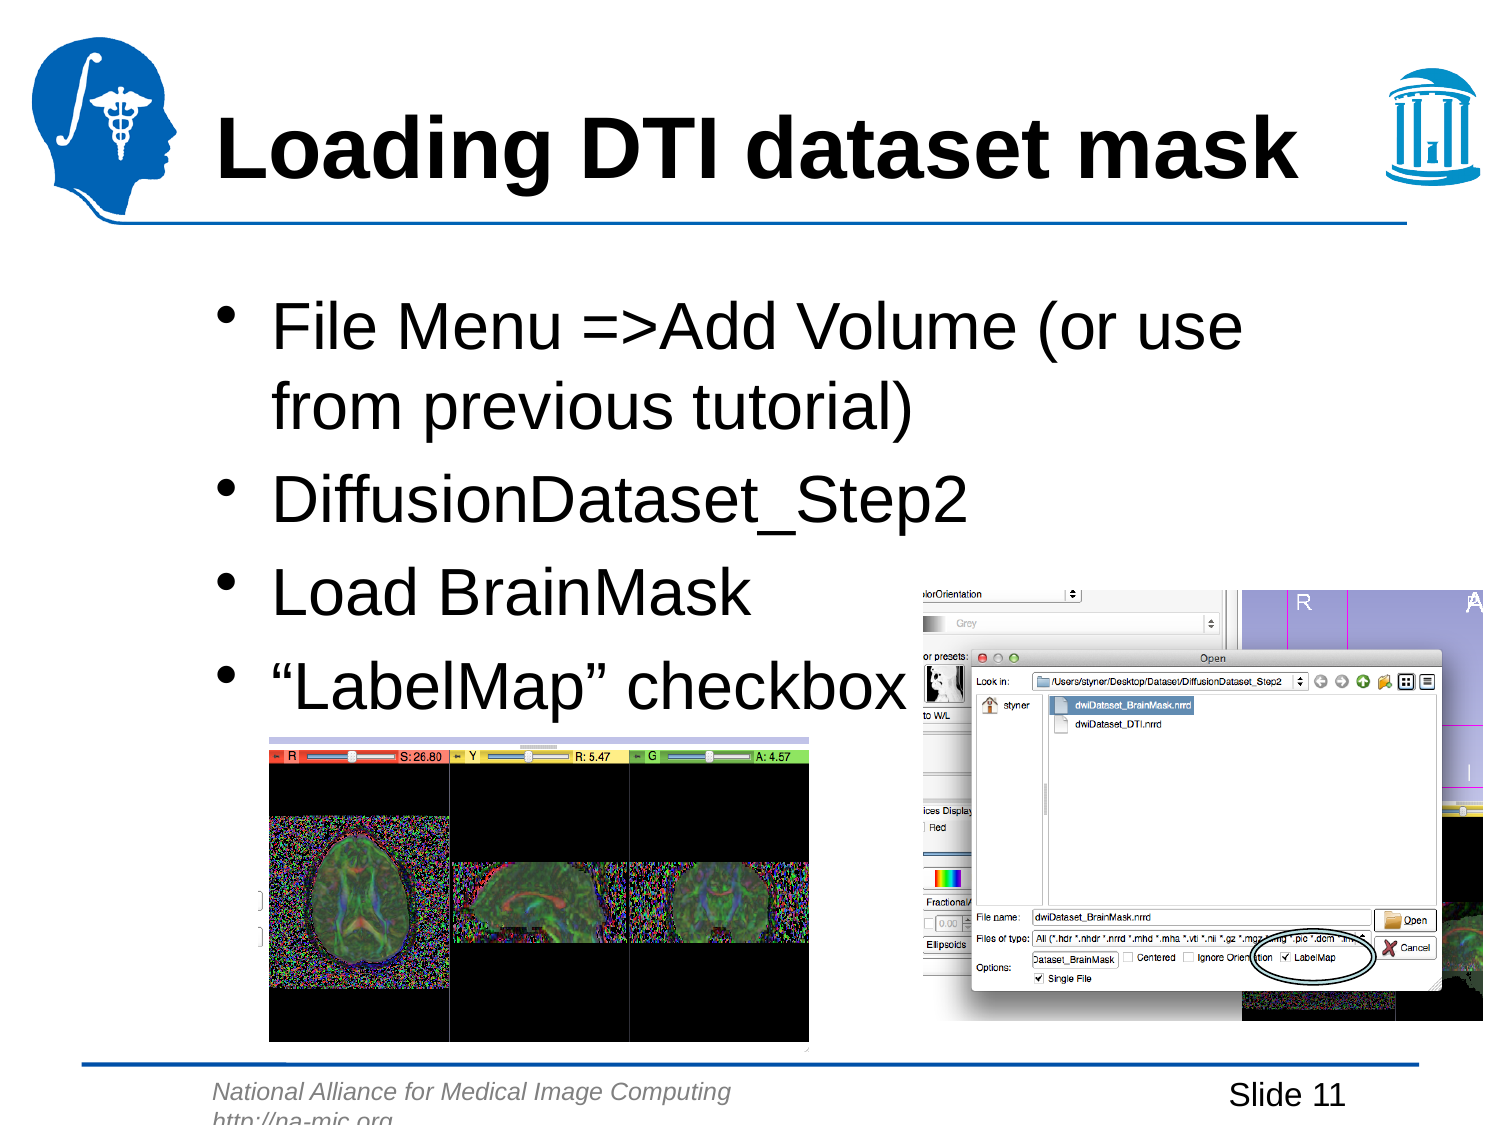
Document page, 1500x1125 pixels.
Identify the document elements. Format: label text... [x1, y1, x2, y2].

picture [923, 590, 1483, 1021]
title Loading DTI dataset mask [199, 49, 1388, 238]
picture [31, 37, 1483, 225]
list File Menu =>Add Volume (or use from previous tutorial) DiffusionDataset_Step2 Load BrainMask “LabelMap” checkbox [199, 274, 1388, 976]
picture [257, 737, 809, 1052]
